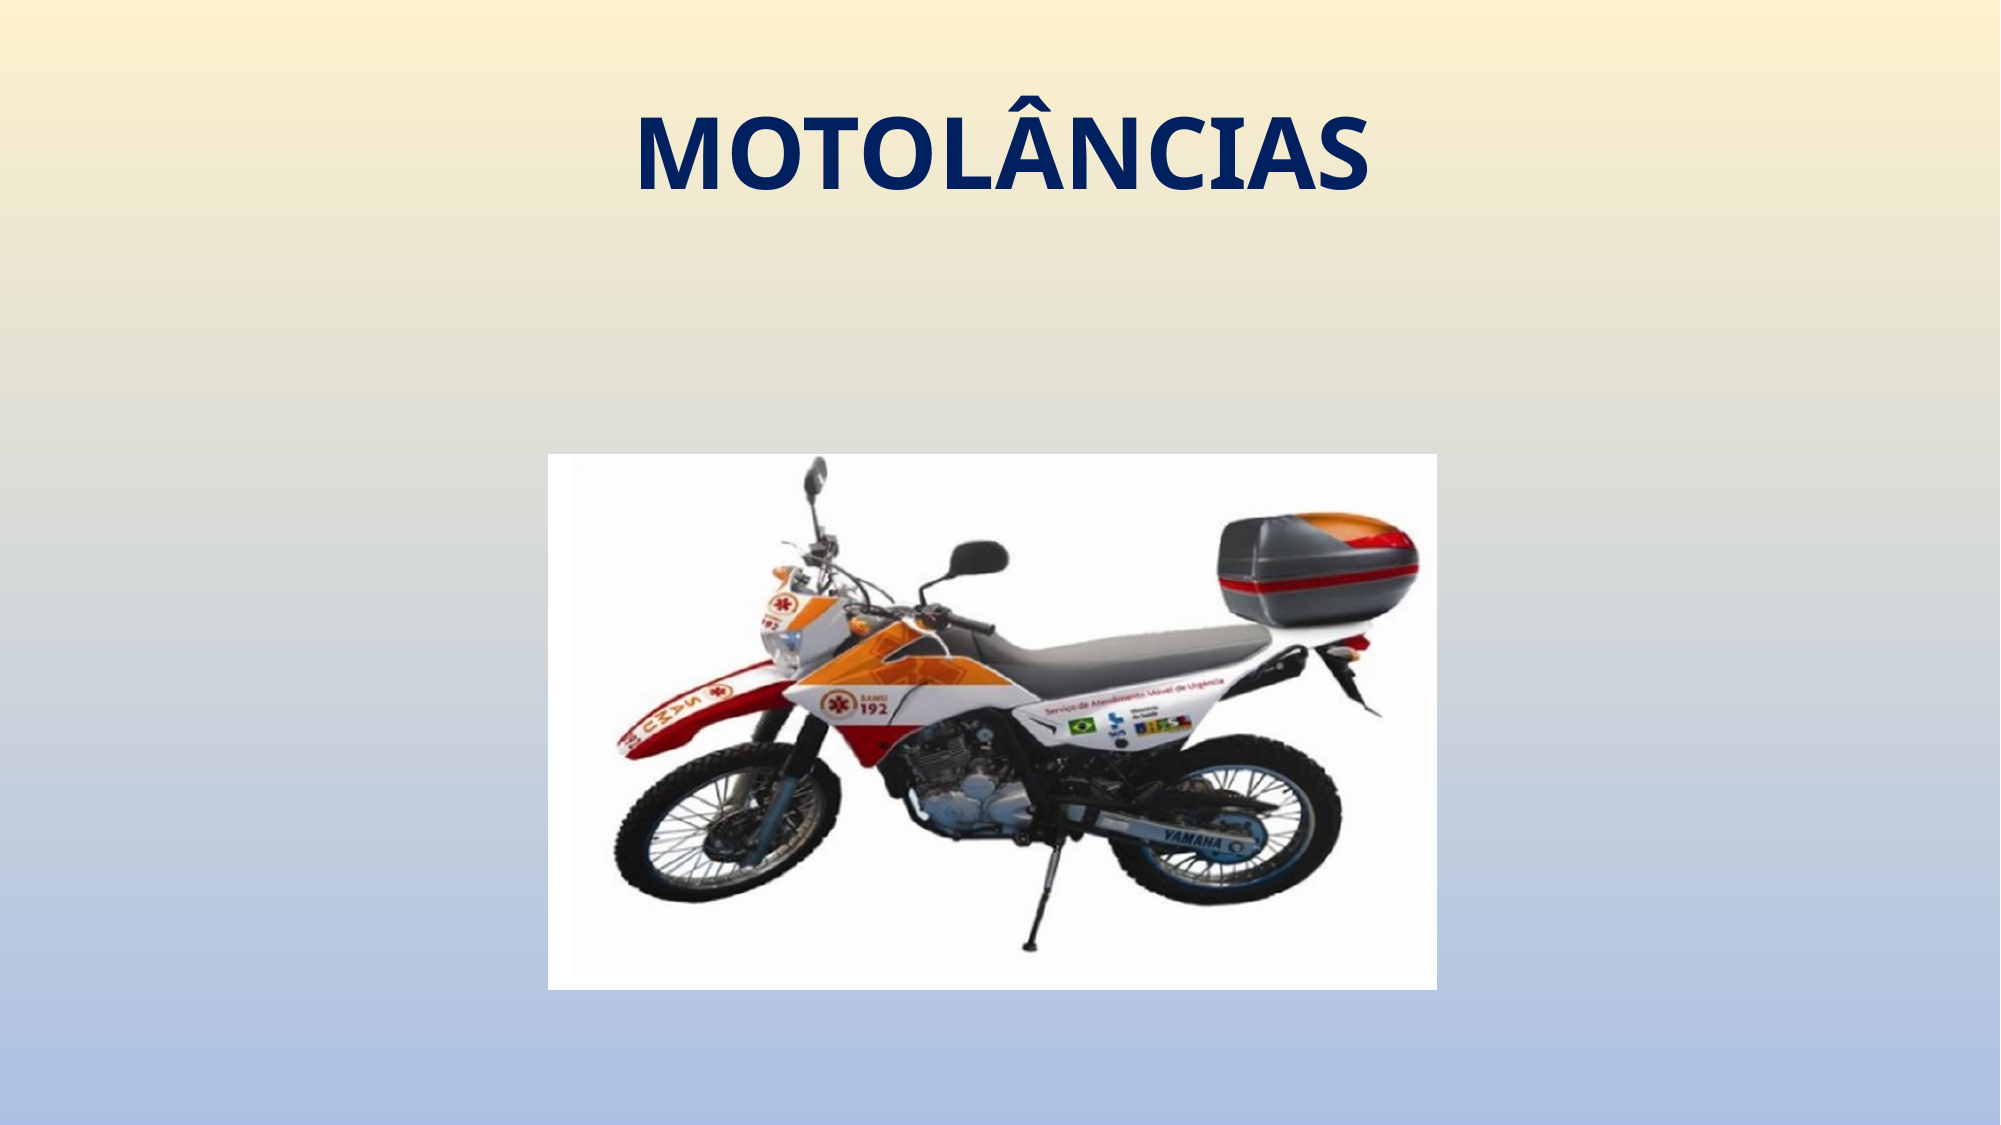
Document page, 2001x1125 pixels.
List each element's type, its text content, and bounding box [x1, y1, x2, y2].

picture [548, 453, 1437, 990]
title MOTOLÂNCIAS [159, 73, 1845, 243]
